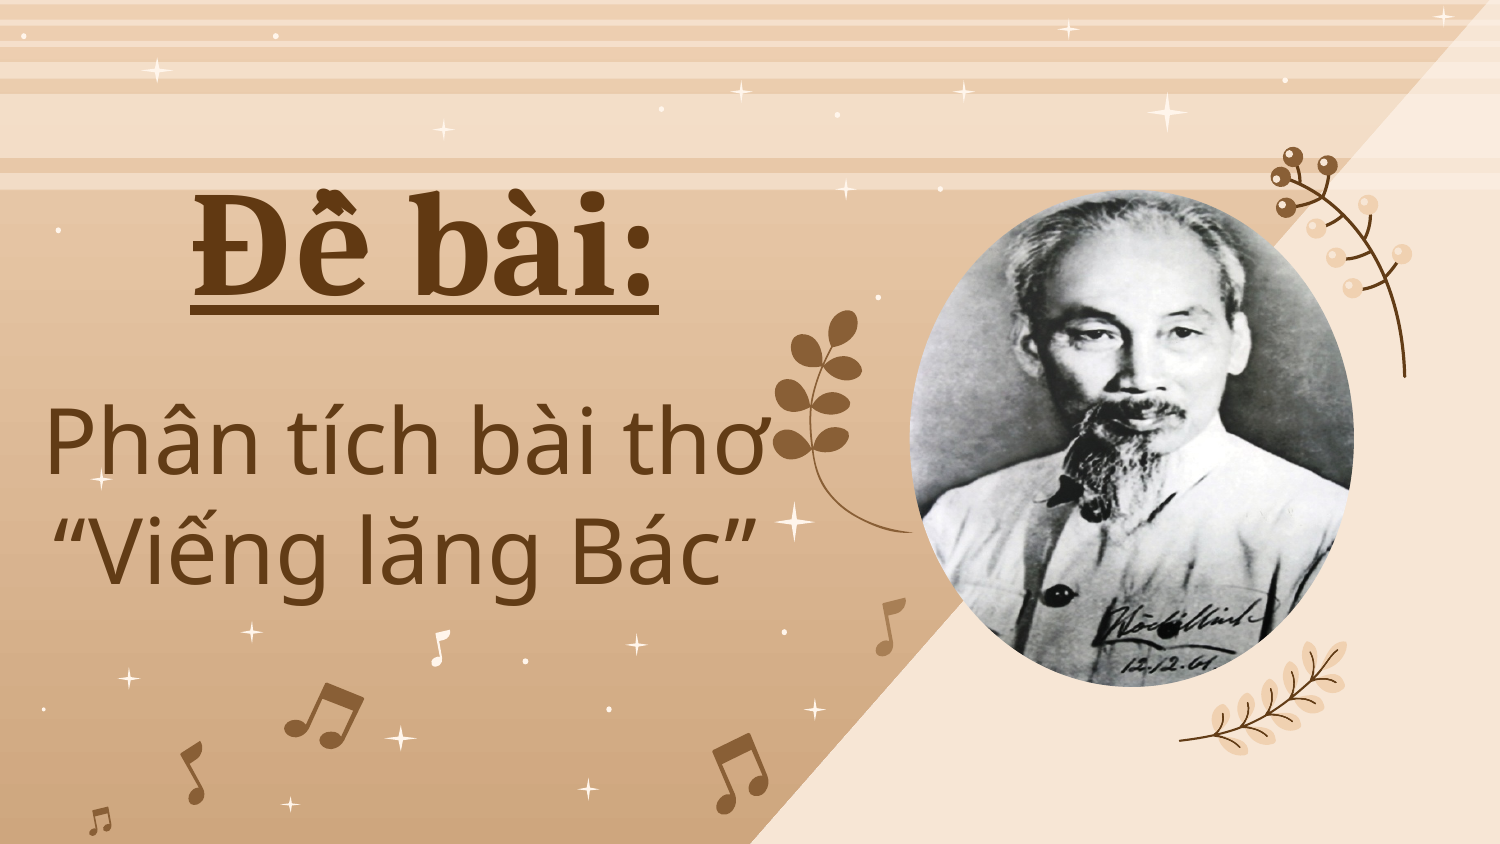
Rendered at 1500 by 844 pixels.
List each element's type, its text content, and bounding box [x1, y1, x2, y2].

text_box [772, 310, 904, 533]
picture [909, 189, 1355, 688]
title Phân tích bài thơ “Viếng lăng Bác” [41, 232, 771, 507]
text_box [875, 597, 904, 657]
text_box Đề bài: [175, 138, 674, 333]
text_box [1177, 604, 1355, 797]
